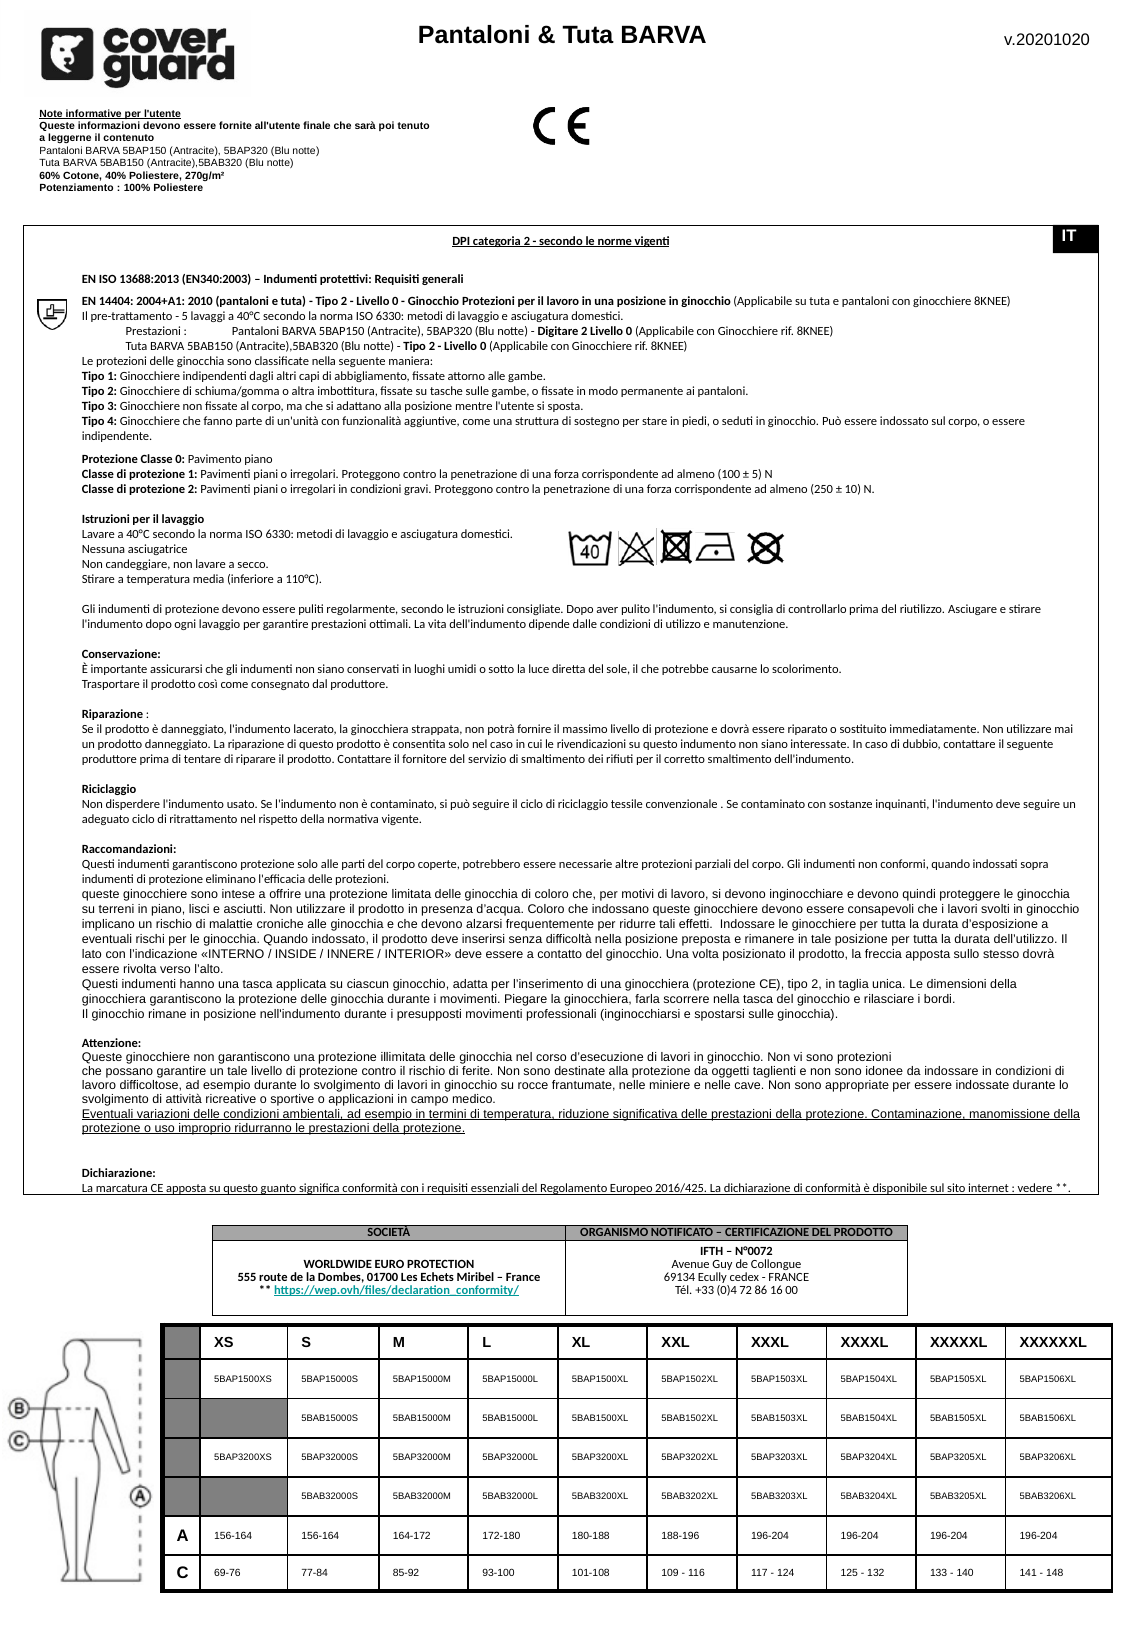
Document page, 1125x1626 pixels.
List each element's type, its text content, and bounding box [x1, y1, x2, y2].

table_cell 5BAP3203XL [738, 1439, 826, 1476]
table_cell 125 - 132 [827, 1556, 915, 1589]
table_header M [380, 1327, 467, 1358]
text_box v.20201020 [989, 21, 1106, 56]
table_cell 5BAP1504XL [827, 1360, 915, 1398]
table_cell 5BAB3200XL [559, 1478, 646, 1515]
table_cell 196-204 [1006, 1517, 1111, 1554]
table_header XXXXXL [917, 1327, 1005, 1358]
table_cell 5BAP1503XL [738, 1360, 826, 1398]
table_cell 5BAP1506XL [1006, 1360, 1111, 1398]
text_box Note informative per l'utente Queste informazioni devono essere fornite all'utente finale che sarà poi tenuto a leggerne il contenuto Pantaloni BARVA 5BAP150 (Antracite), 5BAP320 (Blu notte) Tuta BARVA 5BAB150 (Antracite),5BAB320 (Blu notte) 60% Cotone, 40% Poliestere, 270g/m² Potenziamento : 100% Poliestere [24, 99, 450, 214]
table_cell 133 - 140 [917, 1556, 1005, 1589]
table_cell 5BAB1502XL [648, 1399, 736, 1437]
table_cell 5BAB15000S [288, 1399, 378, 1437]
table_cell 5BAB32000L [469, 1478, 557, 1515]
table_cell 172-180 [469, 1517, 557, 1554]
table_cell 5BAP3200XS [201, 1439, 287, 1476]
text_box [526, 94, 599, 160]
table_header XXXL [738, 1327, 826, 1358]
table_cell 180-188 [559, 1517, 646, 1554]
table_cell 5BAP3206XL [1006, 1439, 1111, 1476]
picture [37, 299, 68, 330]
table_cell 156-164 [201, 1517, 287, 1554]
table_cell [201, 1478, 287, 1515]
table_cell 5BAB1500XL [559, 1399, 646, 1437]
table_cell 5BAP1500XS [201, 1360, 287, 1398]
table_header S [288, 1327, 378, 1358]
table_cell 5BAB32000S [288, 1478, 378, 1515]
table_cell [165, 1360, 199, 1398]
table_cell 5BAP15000S [288, 1360, 378, 1398]
table_cell 117 - 124 [738, 1556, 826, 1589]
table_cell 5BAB3204XL [827, 1478, 915, 1515]
table_header XXXXL [827, 1327, 915, 1358]
table_cell 5BAP1502XL [648, 1360, 736, 1398]
table_cell [165, 1399, 199, 1437]
table_cell 5BAP32000M [380, 1439, 467, 1476]
table_cell 5BAP15000L [469, 1360, 557, 1398]
table_cell 5BAB3203XL [738, 1478, 826, 1515]
table_header L [469, 1327, 557, 1358]
table_header SOCIETÀ [213, 1226, 565, 1240]
picture [24, 10, 251, 97]
table_cell WORLDWIDE EURO PROTECTION 555 route de la Dombes, 01700 Les Echets Miribel – France ** https://wep.ovh/files/declaration_conformity/ [213, 1241, 565, 1315]
table_cell A [165, 1517, 199, 1554]
table_cell 5BAB32000M [380, 1478, 467, 1515]
table_cell 101-108 [559, 1556, 646, 1589]
table_cell 164-172 [380, 1517, 467, 1554]
table_cell 196-204 [738, 1517, 826, 1554]
picture [556, 524, 792, 573]
table_header XXXXXXL [1006, 1327, 1111, 1358]
table_cell 5BAB3205XL [917, 1478, 1005, 1515]
table_cell 5BAB1506XL [1006, 1399, 1111, 1437]
table_cell 5BAP1505XL [917, 1360, 1005, 1398]
table_cell 141 - 148 [1006, 1556, 1111, 1589]
table_cell 5BAP3200XL [559, 1439, 646, 1476]
table_cell [201, 1399, 287, 1437]
table_cell 85-92 [380, 1556, 467, 1589]
table_cell 5BAP3204XL [827, 1439, 915, 1476]
table_header ORGANISMO NOTIFICATO – CERTIFICAZIONE DEL PRODOTTO [566, 1226, 907, 1240]
table_cell 77-84 [288, 1556, 378, 1589]
table_cell IFTH – N°0072 Avenue Guy de Collongue 69134 Ecully cedex - FRANCE Tél. +33 (0)4 72 86 16 00 [566, 1241, 907, 1315]
table_cell 5BAP3202XL [648, 1439, 736, 1476]
table_cell C [165, 1556, 199, 1589]
table_cell 5BAP32000L [469, 1439, 557, 1476]
table_cell 5BAB1505XL [917, 1399, 1005, 1437]
table_cell 5BAB15000M [380, 1399, 467, 1437]
picture [2, 1330, 154, 1585]
table_cell 69-76 [201, 1556, 287, 1589]
table_cell 5BAB1503XL [738, 1399, 826, 1437]
table_cell 5BAB15000L [469, 1399, 557, 1437]
table_cell 188-196 [648, 1517, 736, 1554]
table_cell 5BAP1500XL [559, 1360, 646, 1398]
text_box Pantaloni & Tuta BARVA [403, 11, 722, 56]
table_cell 5BAP3205XL [917, 1439, 1005, 1476]
table_cell 196-204 [917, 1517, 1005, 1554]
table_cell 156-164 [288, 1517, 378, 1554]
table_cell 5BAP32000S [288, 1439, 378, 1476]
table_header [165, 1327, 199, 1358]
table_cell 196-204 [827, 1517, 915, 1554]
table_cell 5BAB3202XL [648, 1478, 736, 1515]
table_header XS [201, 1327, 287, 1358]
table_cell 5BAP15000M [380, 1360, 467, 1398]
table_cell 93-100 [469, 1556, 557, 1589]
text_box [23, 224, 1099, 1190]
table_cell 5BAB1504XL [827, 1399, 915, 1437]
table_header XL [559, 1327, 646, 1358]
table_cell [165, 1439, 199, 1476]
table_header XXL [648, 1327, 736, 1358]
table_cell 109 - 116 [648, 1556, 736, 1589]
table_cell [165, 1478, 199, 1515]
table_cell 5BAB3206XL [1006, 1478, 1111, 1515]
